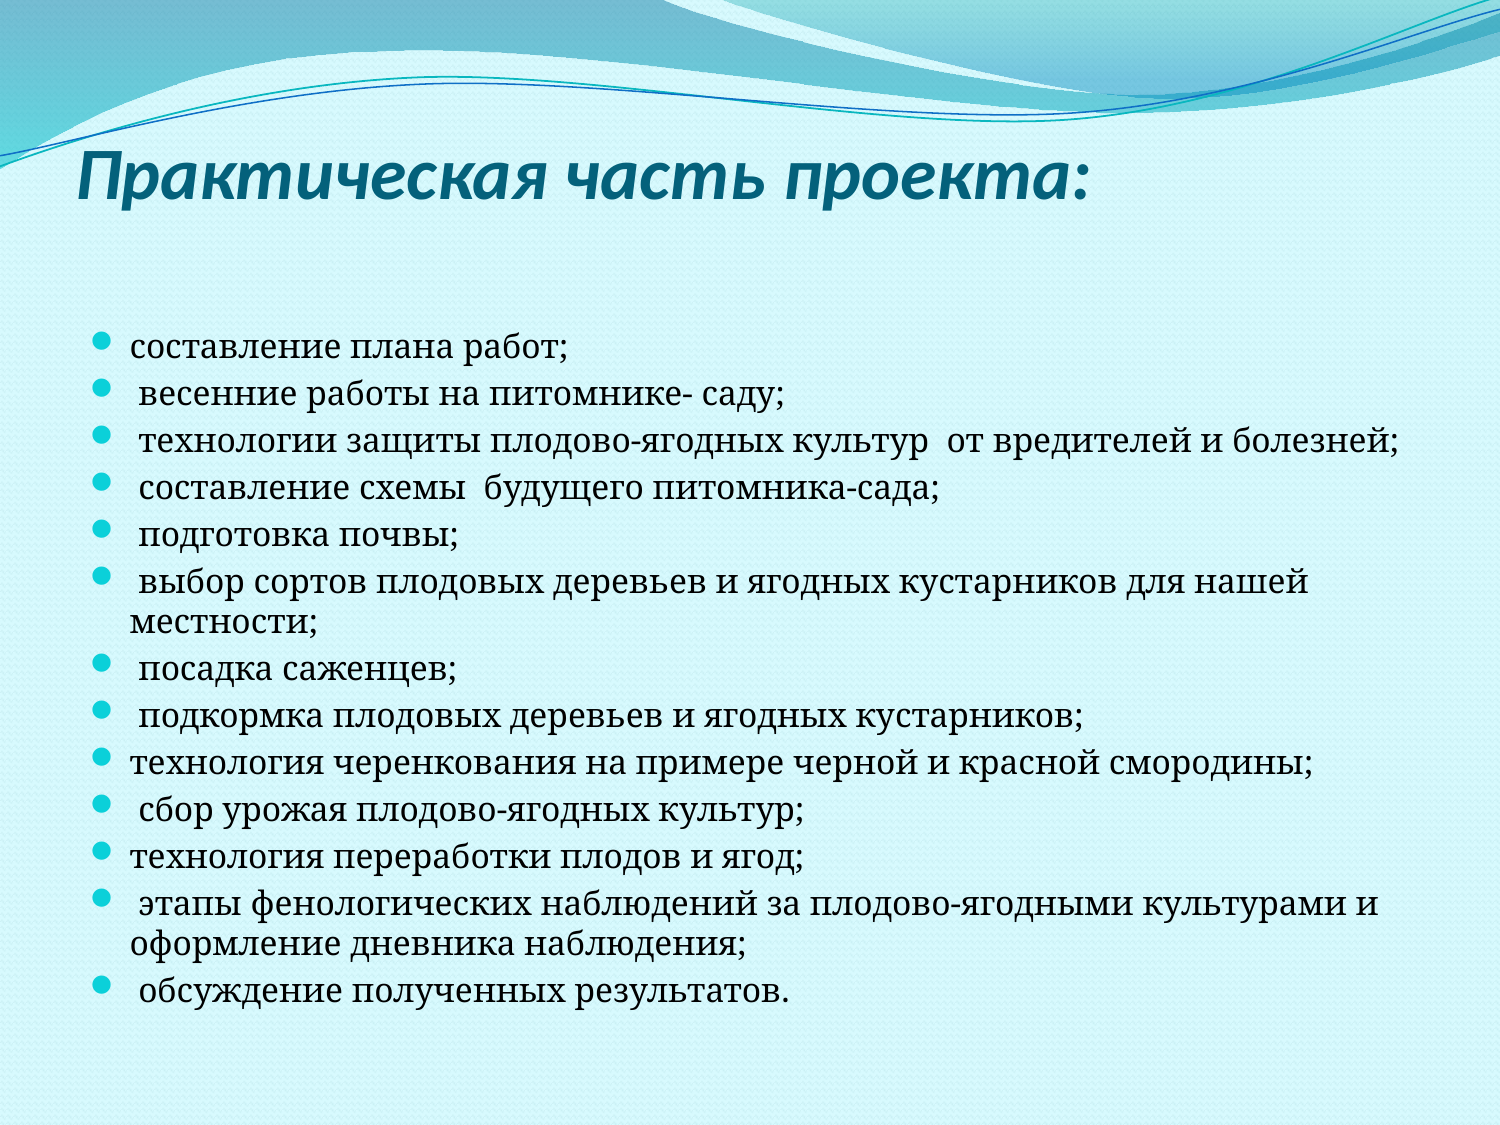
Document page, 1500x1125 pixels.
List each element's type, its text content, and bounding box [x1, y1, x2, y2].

list составление плана работ; весенние работы на питомнике- саду; технологии защиты плодово-ягодных культур от вредителей и болезней; составление схемы будущего питомника-сада; подготовка почвы; выбор сортов плодовых деревьев и ягодных кустарников для нашей местности; посадка саженцев; подкормка плодовых деревьев и ягодных кустарников; технология черенкования на примере черной и красной смородины; сбор урожая плодово-ягодных культур; технология переработки плодов и ягод; этапы фенологических наблюдений за плодово-ягодными культурами и оформление дневника наблюдения; обсуждение полученных результатов. [75, 317, 1425, 1038]
title Практическая часть проекта: [75, 115, 1425, 303]
